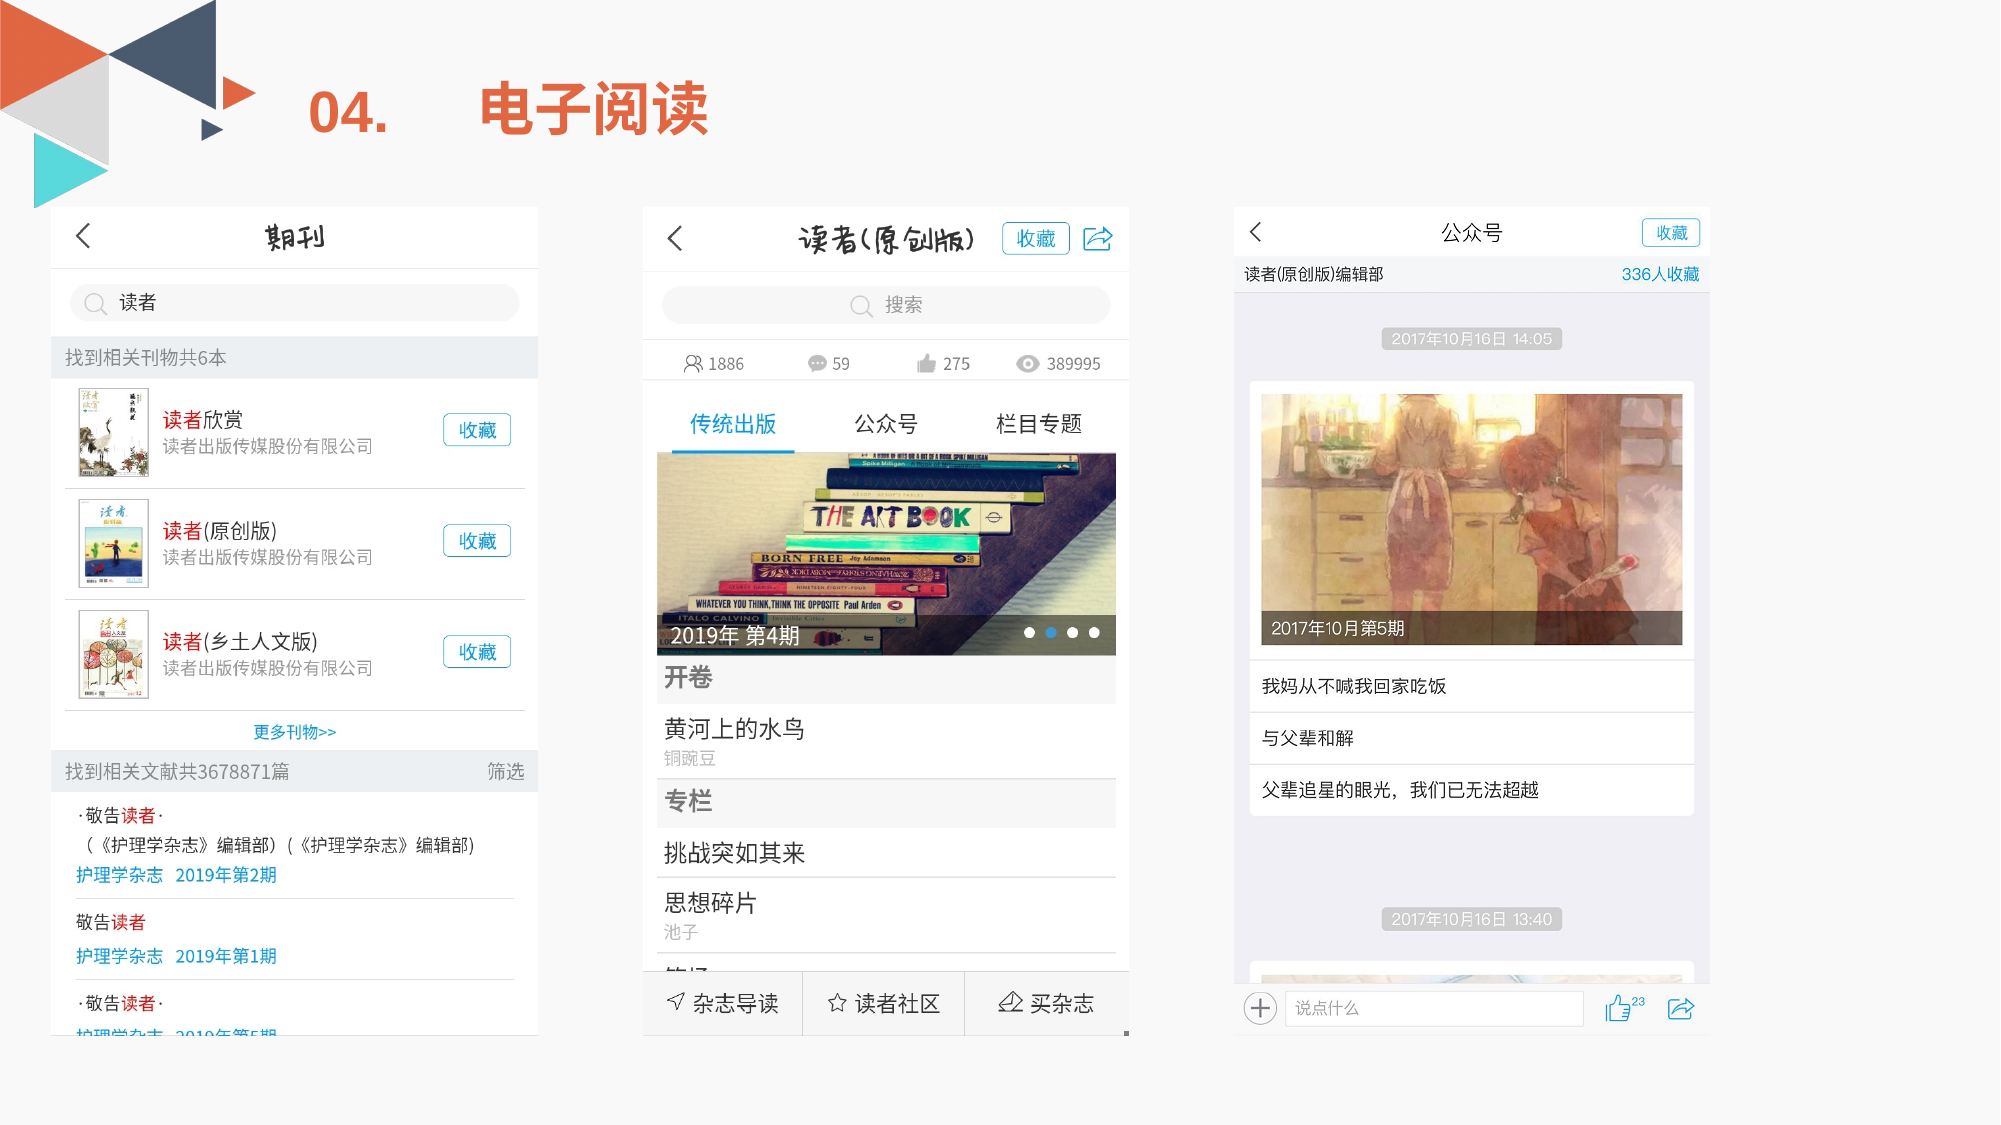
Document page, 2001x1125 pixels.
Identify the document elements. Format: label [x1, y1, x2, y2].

picture [1, 0, 538, 1037]
picture [1234, 207, 1710, 1037]
text_box [292, 64, 726, 153]
picture [643, 207, 1129, 1037]
